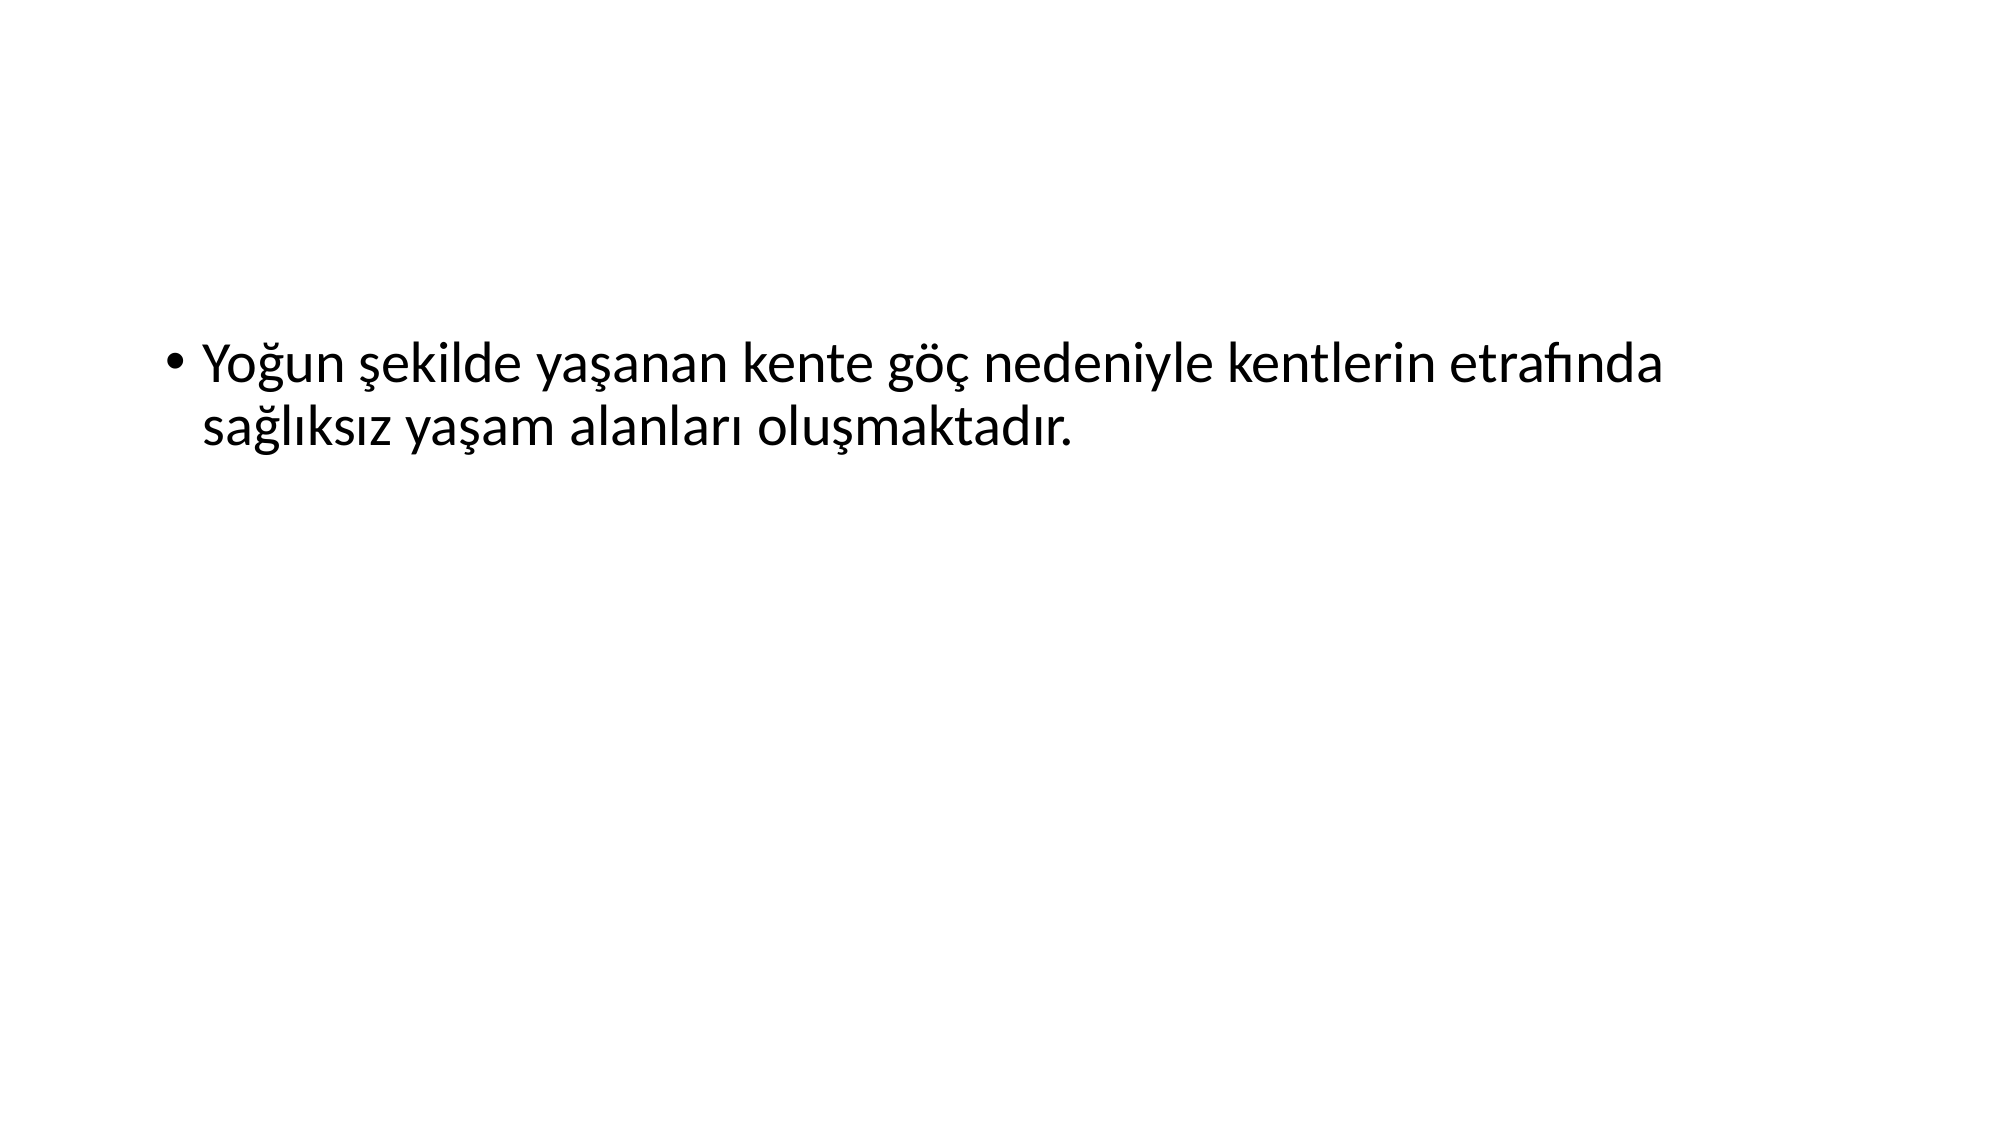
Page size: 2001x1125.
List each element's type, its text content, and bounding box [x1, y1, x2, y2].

list Yoğun şekilde yaşanan kente göç nedeniyle kentlerin etrafında sağlıksız yaşam alanları oluşmaktadır. [150, 324, 1822, 926]
